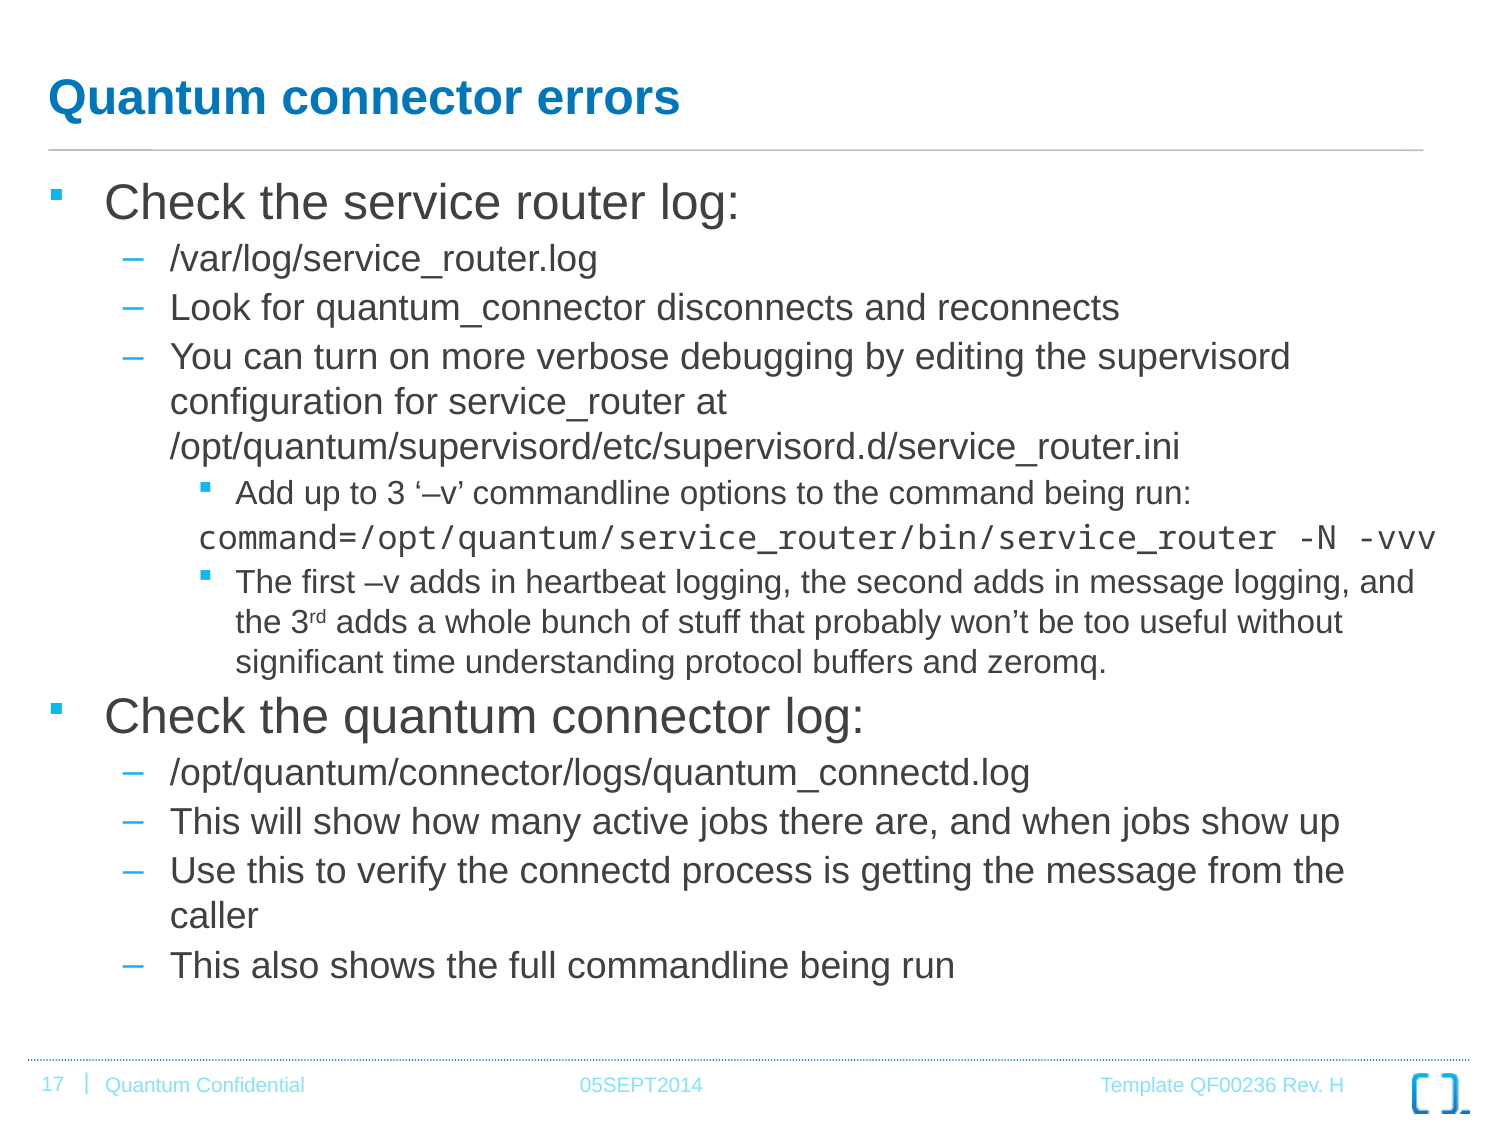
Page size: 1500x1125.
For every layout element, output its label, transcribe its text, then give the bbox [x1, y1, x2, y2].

list Check the service router log: /var/log/service_router.log Look for quantum_connector disconnects and reconnects You can turn on more verbose debugging by editing the supervisord configuration for service_router at /opt/quantum/supervisord/etc/supervisord.d/service_router.ini Add up to 3 ‘–v’ commandline options to the command being run: command=/opt/quantum/service_router/bin/service_router -N -vvv The first –v adds in heartbeat logging, the second adds in message logging, and the 3rd adds a whole bunch of stuff that probably won’t be too useful without significant time understanding protocol buffers and zeromq. Check the quantum connector log: /opt/quantum/connector/logs/quantum_connectd.log This will show how many active jobs there are, and when jobs show up Use this to verify the connectd process is getting the message from the caller This also shows the full commandline being run [32, 162, 1454, 1050]
picture [1412, 1073, 1470, 1114]
title Quantum connector errors [32, 42, 1455, 148]
